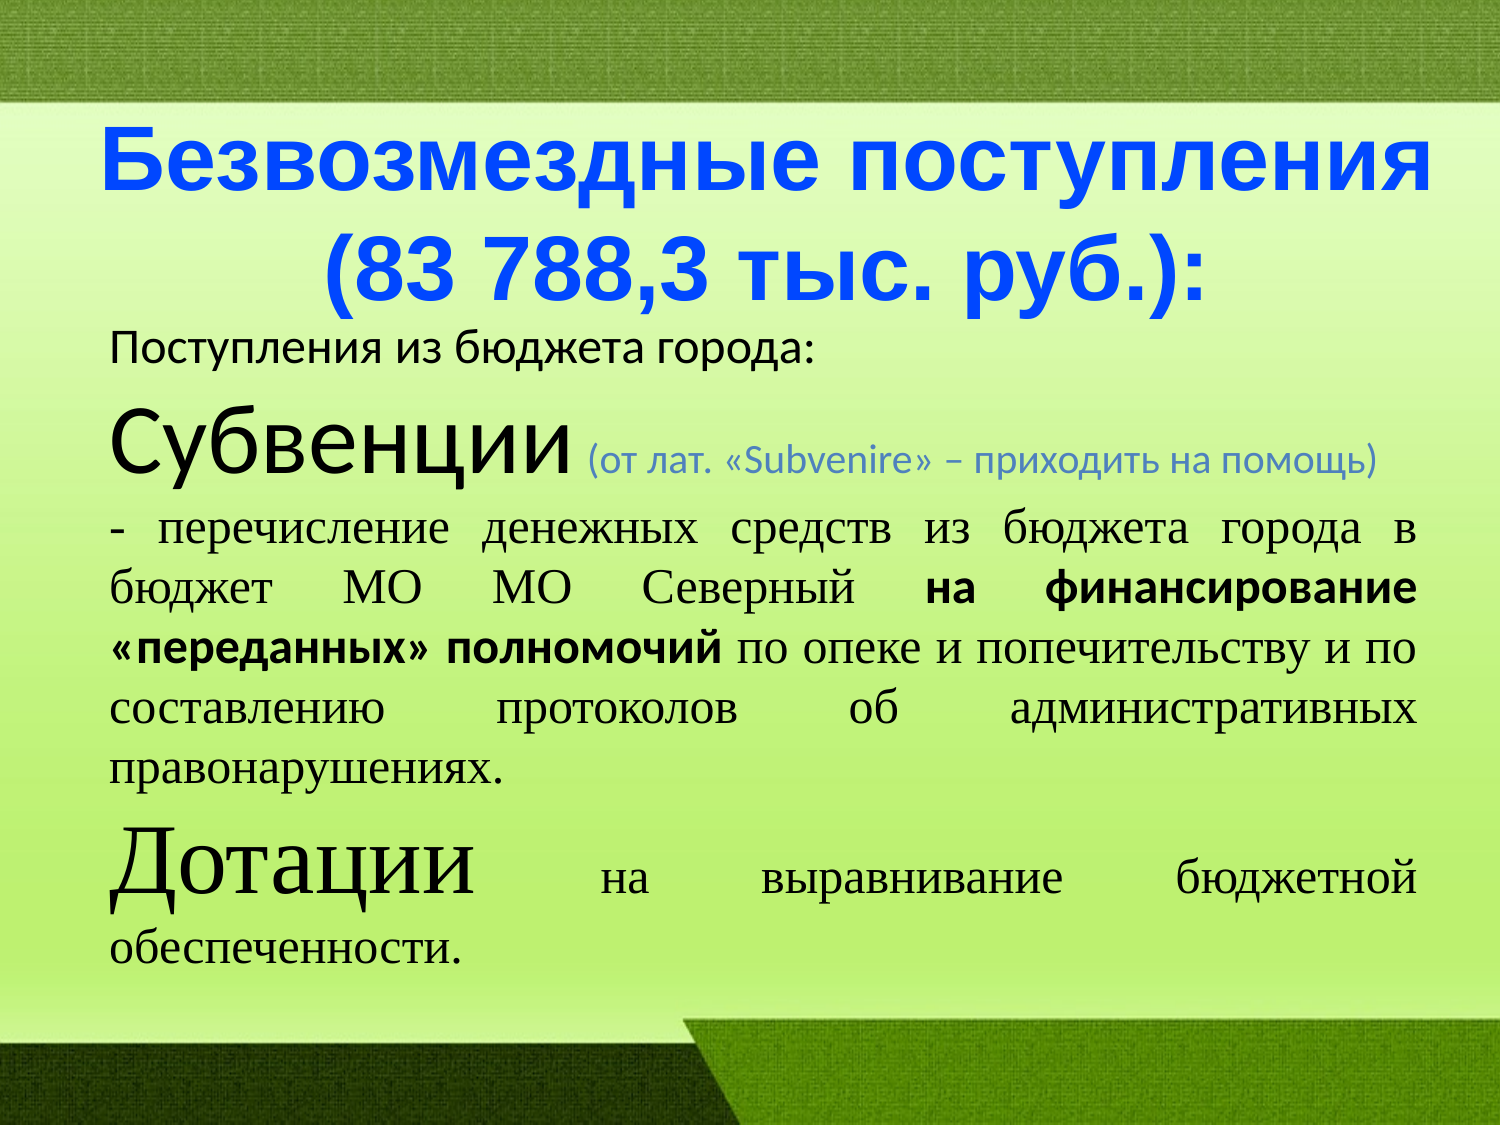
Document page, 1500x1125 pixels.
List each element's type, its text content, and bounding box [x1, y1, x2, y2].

picture [0, 0, 1500, 1125]
title Поступления из бюджета города: Субвенции (от лат. «Subvenire» – приходить на помощь) - перечисление денежных средств из бюджета города в бюджет МО МО Северный на финансирование «переданных» полномочий по опеке и попечительству и по составлению протоколов об административных правонарушениях. Дотации на выравнивание бюджетной обеспеченности. [93, 327, 1433, 1044]
text_box Безвозмездные поступления (83 788,3 тыс. руб.): [79, 91, 1457, 327]
